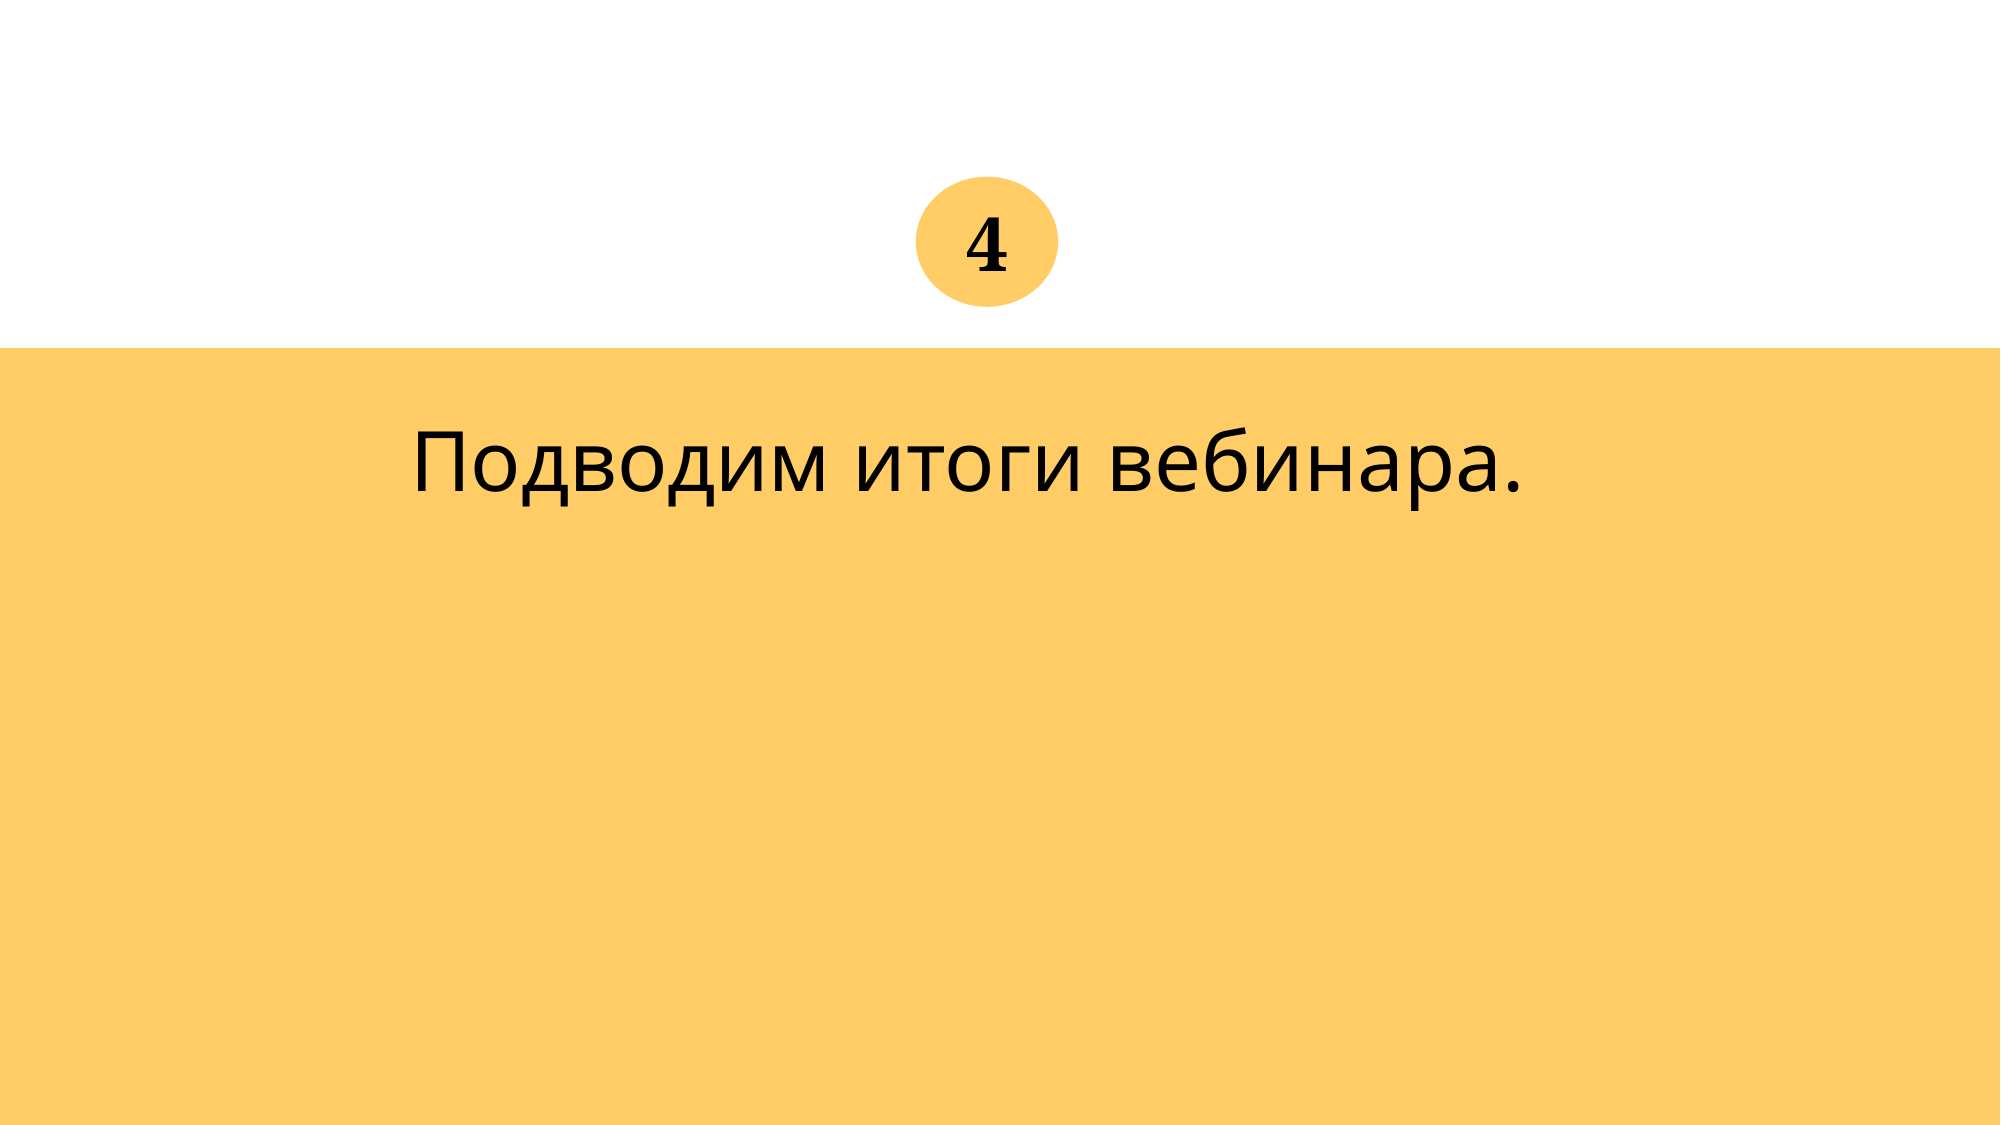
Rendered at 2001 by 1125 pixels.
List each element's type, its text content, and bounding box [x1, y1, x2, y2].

text_box [0, 347, 2000, 1125]
text_box 4 [914, 175, 1060, 308]
text_box Подводим итоги вебинара. [395, 400, 1579, 561]
